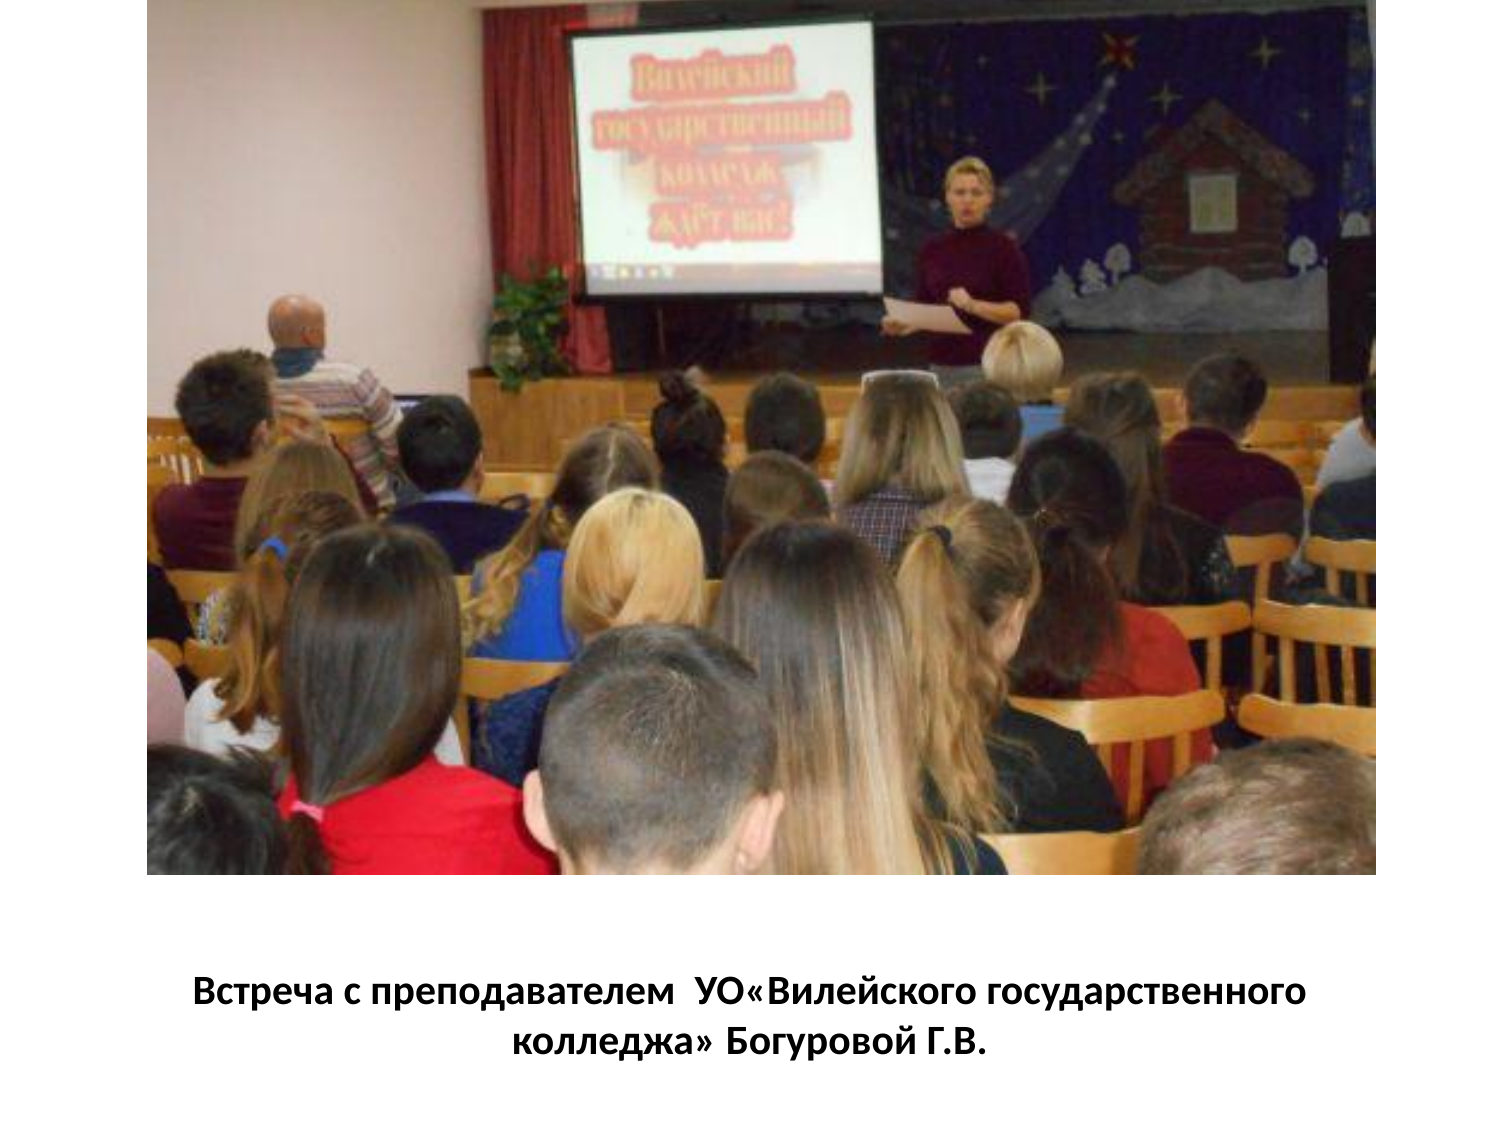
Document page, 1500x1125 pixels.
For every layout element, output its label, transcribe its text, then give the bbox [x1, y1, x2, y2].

picture [147, 0, 1377, 875]
title Встреча с преподавателем УО«Вилейского государственного колледжа» Богуровой Г.В. [76, 928, 1424, 1071]
